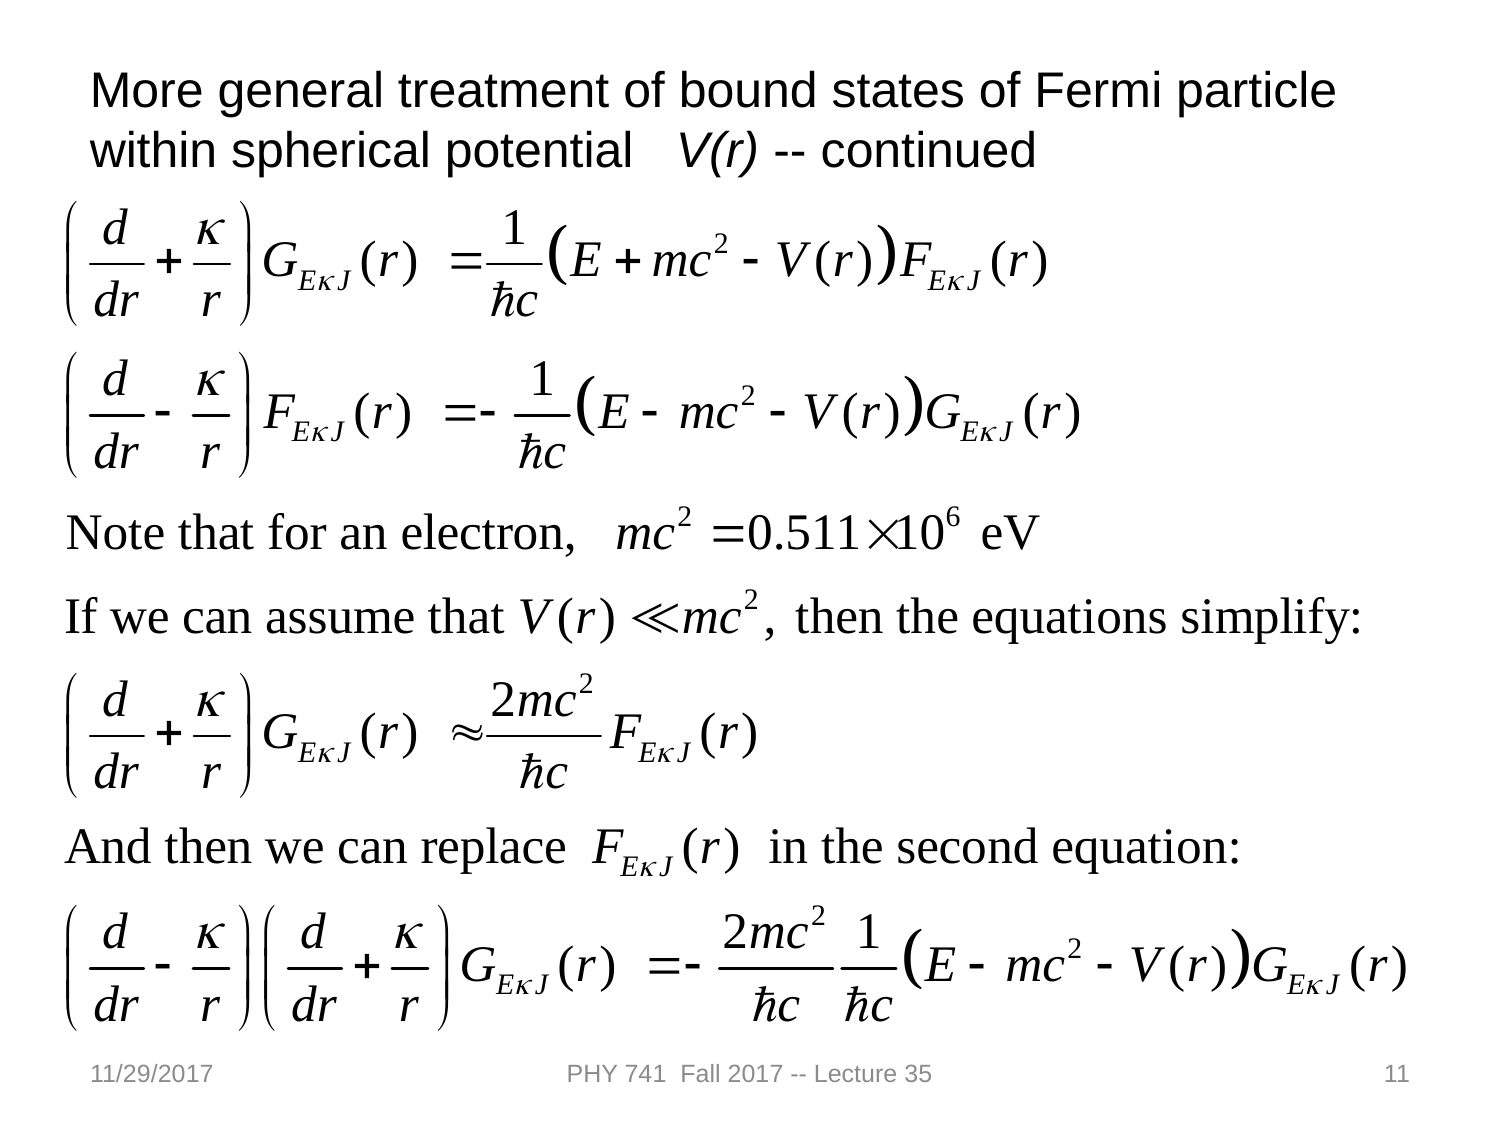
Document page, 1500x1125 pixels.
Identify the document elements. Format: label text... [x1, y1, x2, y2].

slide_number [75, 1046, 425, 1103]
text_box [58, 194, 1413, 1038]
slide_number 11 [1074, 1042, 1425, 1103]
footer PHY 741 Fall 2017 -- Lecture 35 [512, 1046, 988, 1103]
text_box More general treatment of bound states of Fermi particle within spherical potential V(r) -- continued [75, 49, 1375, 185]
